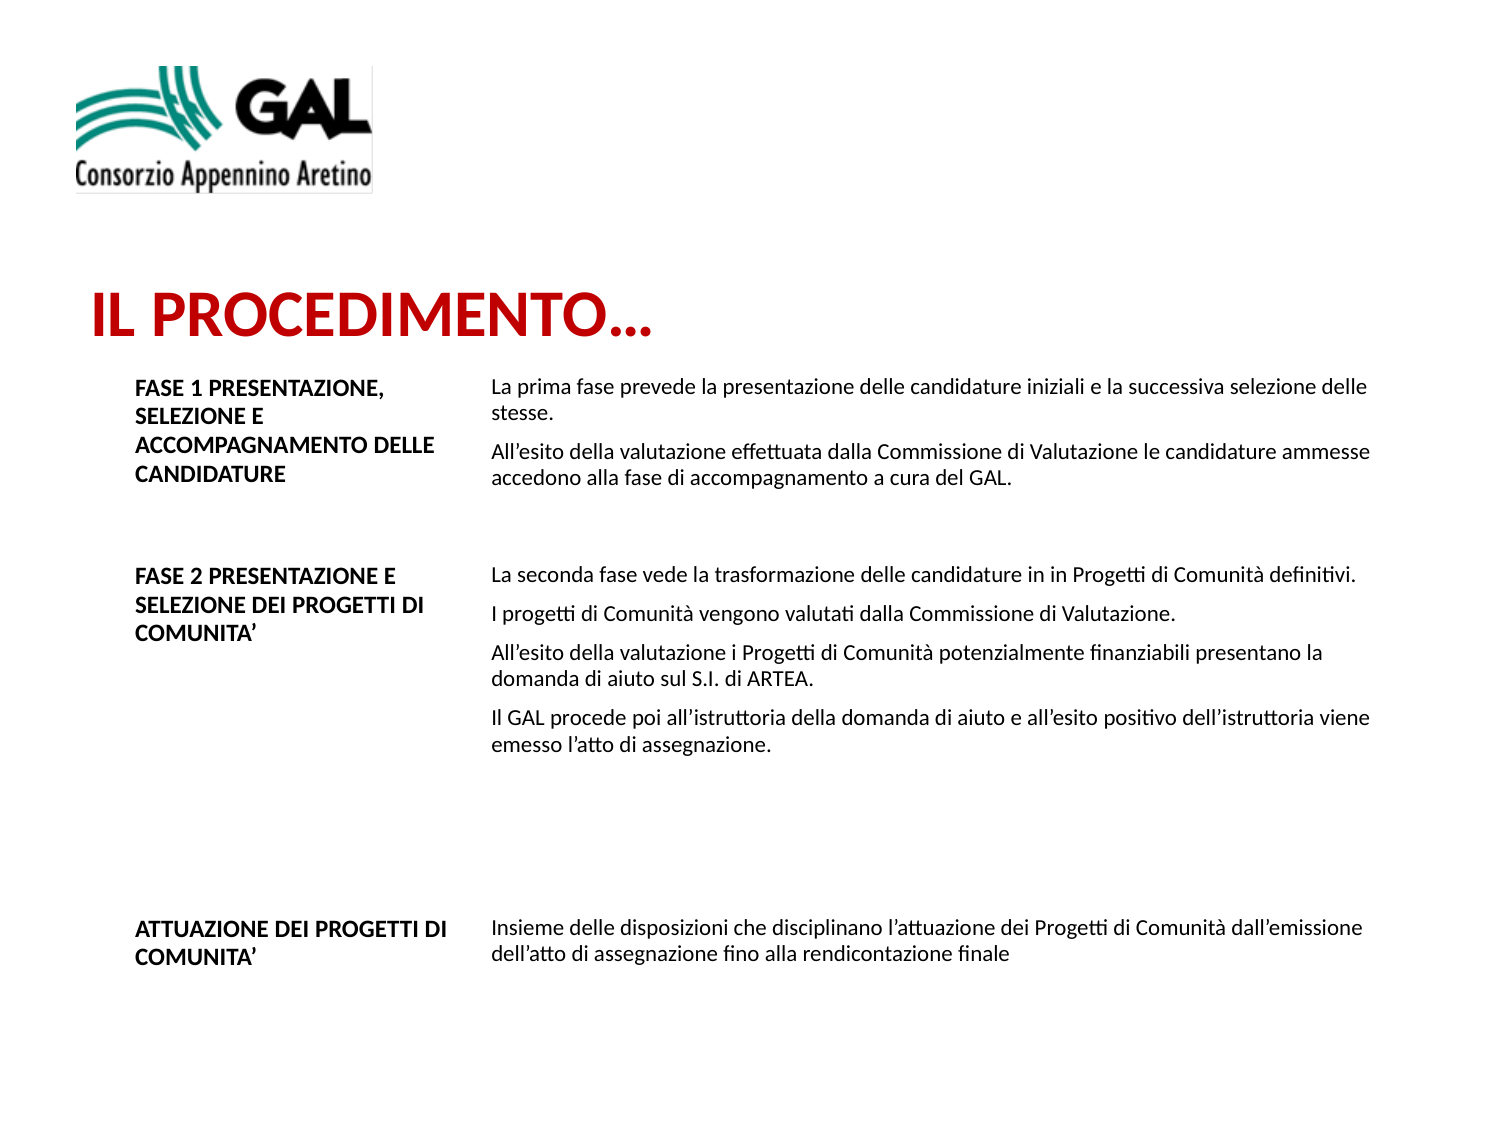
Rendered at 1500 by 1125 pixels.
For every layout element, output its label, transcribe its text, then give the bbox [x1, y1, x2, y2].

table_cell La seconda fase vede la trasformazione delle candidature in in Progetti di Comunità definitivi. I progetti di Comunità vengono valutati dalla Commissione di Valutazione. All’esito della valutazione i Progetti di Comunità potenzialmente finanziabili presentano la domanda di aiuto sul S.I. di ARTEA. Il GAL procede poi all’istruttoria della domanda di aiuto e all’esito positivo dell’istruttoria viene emesso l’atto di assegnazione. [481, 565, 1399, 914]
picture [76, 66, 374, 195]
table_header La prima fase prevede la presentazione delle candidature iniziali e la successiva selezione delle stesse. All’esito della valutazione effettuata dalla Commissione di Valutazione le candidature ammesse accedono alla fase di accompagnamento a cura del GAL. [481, 374, 1399, 559]
list IL PROCEDIMENTO… [75, 262, 1425, 1005]
table_cell Insieme delle disposizioni che disciplinano l’attuazione dei Progetti di Comunità dall’emissione dell’atto di assegnazione fino alla rendicontazione finale [481, 915, 1399, 999]
table_cell FASE 2 PRESENTAZIONE E SELEZIONE DEI PROGETTI DI COMUNITA’ [125, 565, 479, 914]
table_header FASE 1 PRESENTAZIONE, SELEZIONE E ACCOMPAGNAMENTO DELLE CANDIDATURE [125, 374, 479, 559]
table_cell ATTUAZIONE DEI PROGETTI DI COMUNITA’ [125, 915, 479, 999]
